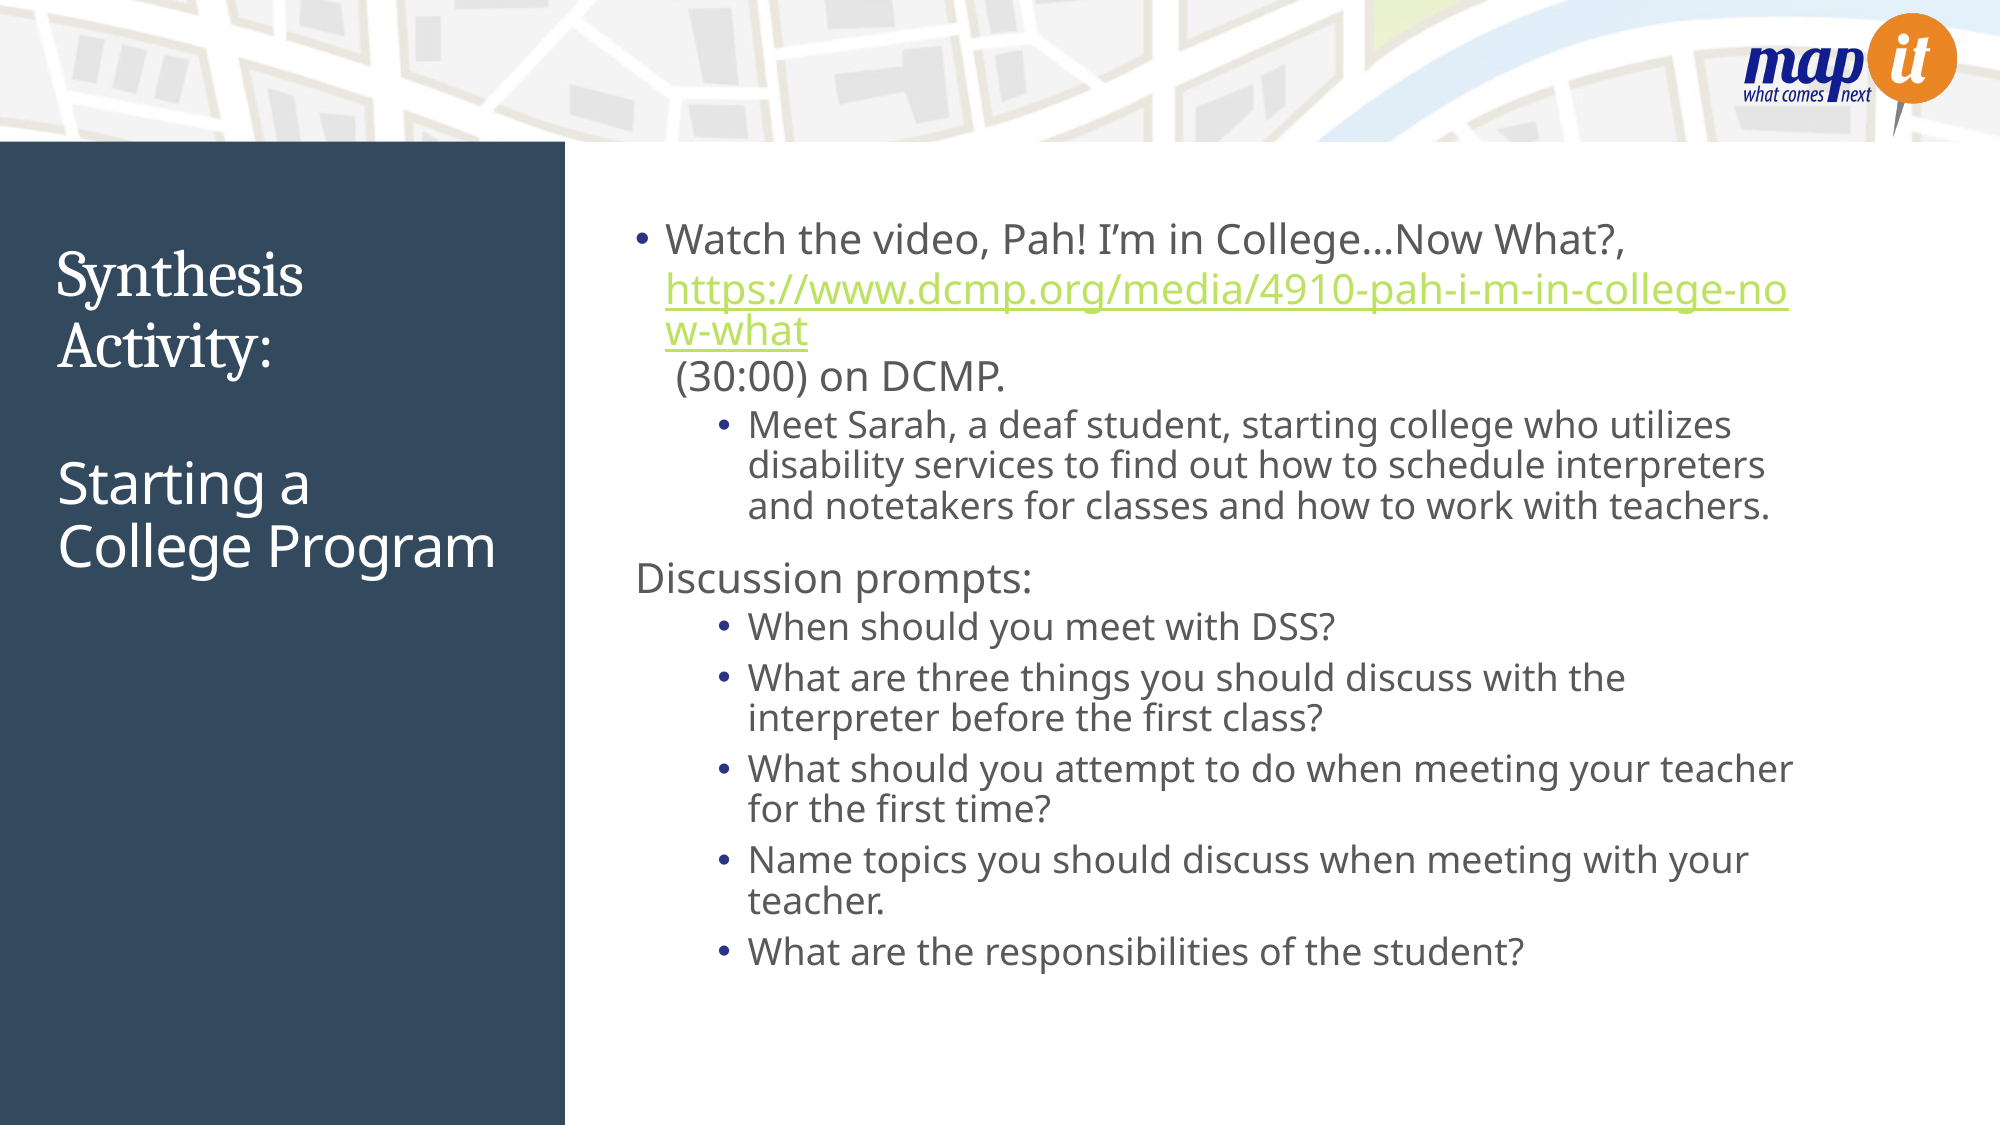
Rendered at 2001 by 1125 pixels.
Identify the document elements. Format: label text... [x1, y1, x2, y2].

text_box Starting a College Program [42, 446, 526, 1125]
picture [0, 0, 2000, 142]
title Synthesis Activity: [41, 231, 525, 1061]
text_box Watch the video, Pah! I’m in College…Now What?, https://www.dcmp.org/media/4910-pah-i-m-in-college-now-what (30:00) on DCMP. Meet Sarah, a deaf student, starting college who utilizes disability services to find out how to schedule interpreters and notetakers for classes and how to work with teachers. Discussion prompts: When should you meet with DSS? What are three things you should discuss with the interpreter before the first class? What should you attempt to do when meeting your teacher for the first time? Name topics you should discuss when meeting with your teacher. What are the responsibilities of the student? [620, 90, 1821, 1061]
